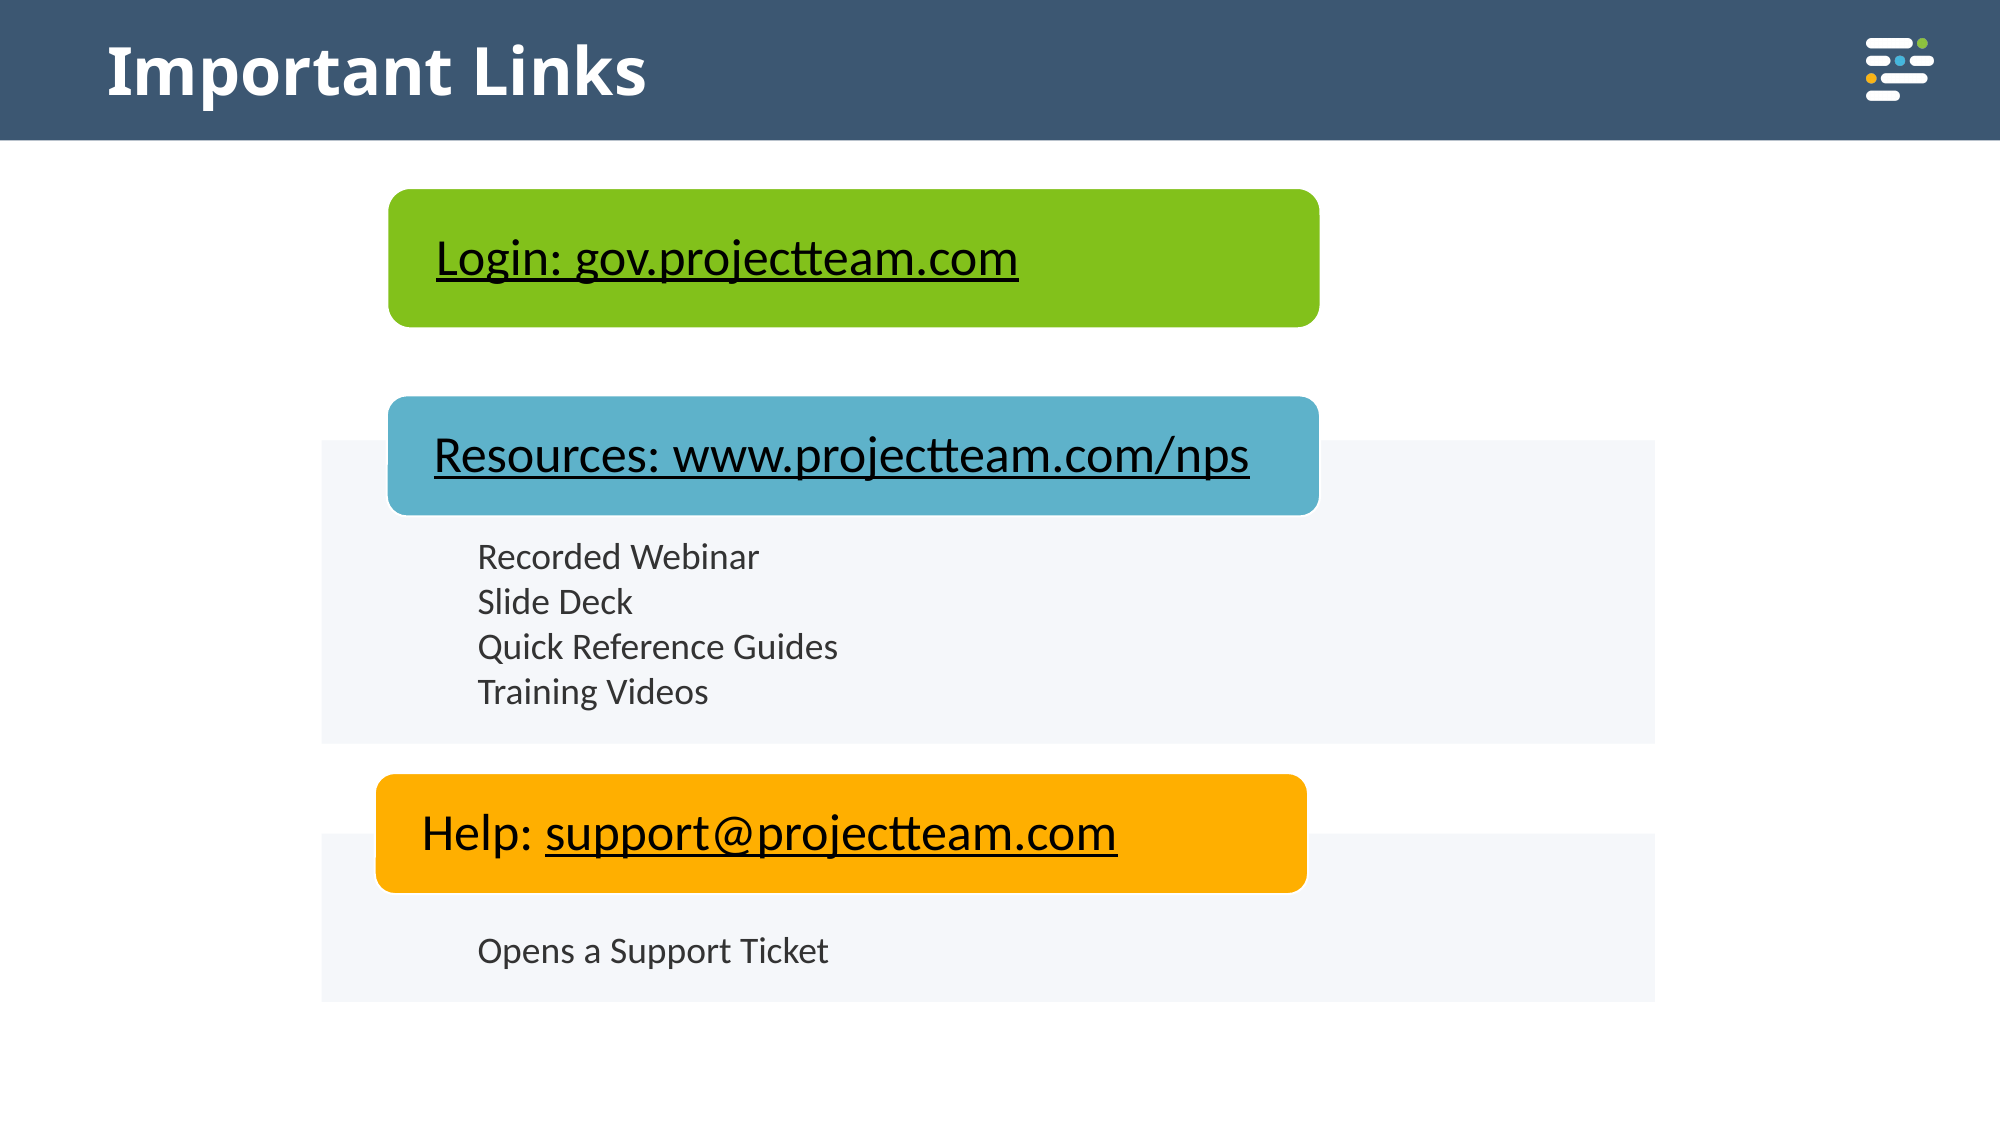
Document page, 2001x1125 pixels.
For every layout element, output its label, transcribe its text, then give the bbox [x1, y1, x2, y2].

text_box [0, 0, 2000, 141]
title Important Links [92, 21, 1591, 225]
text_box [387, 187, 1321, 329]
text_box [321, 161, 1655, 1051]
picture [1866, 38, 1934, 101]
